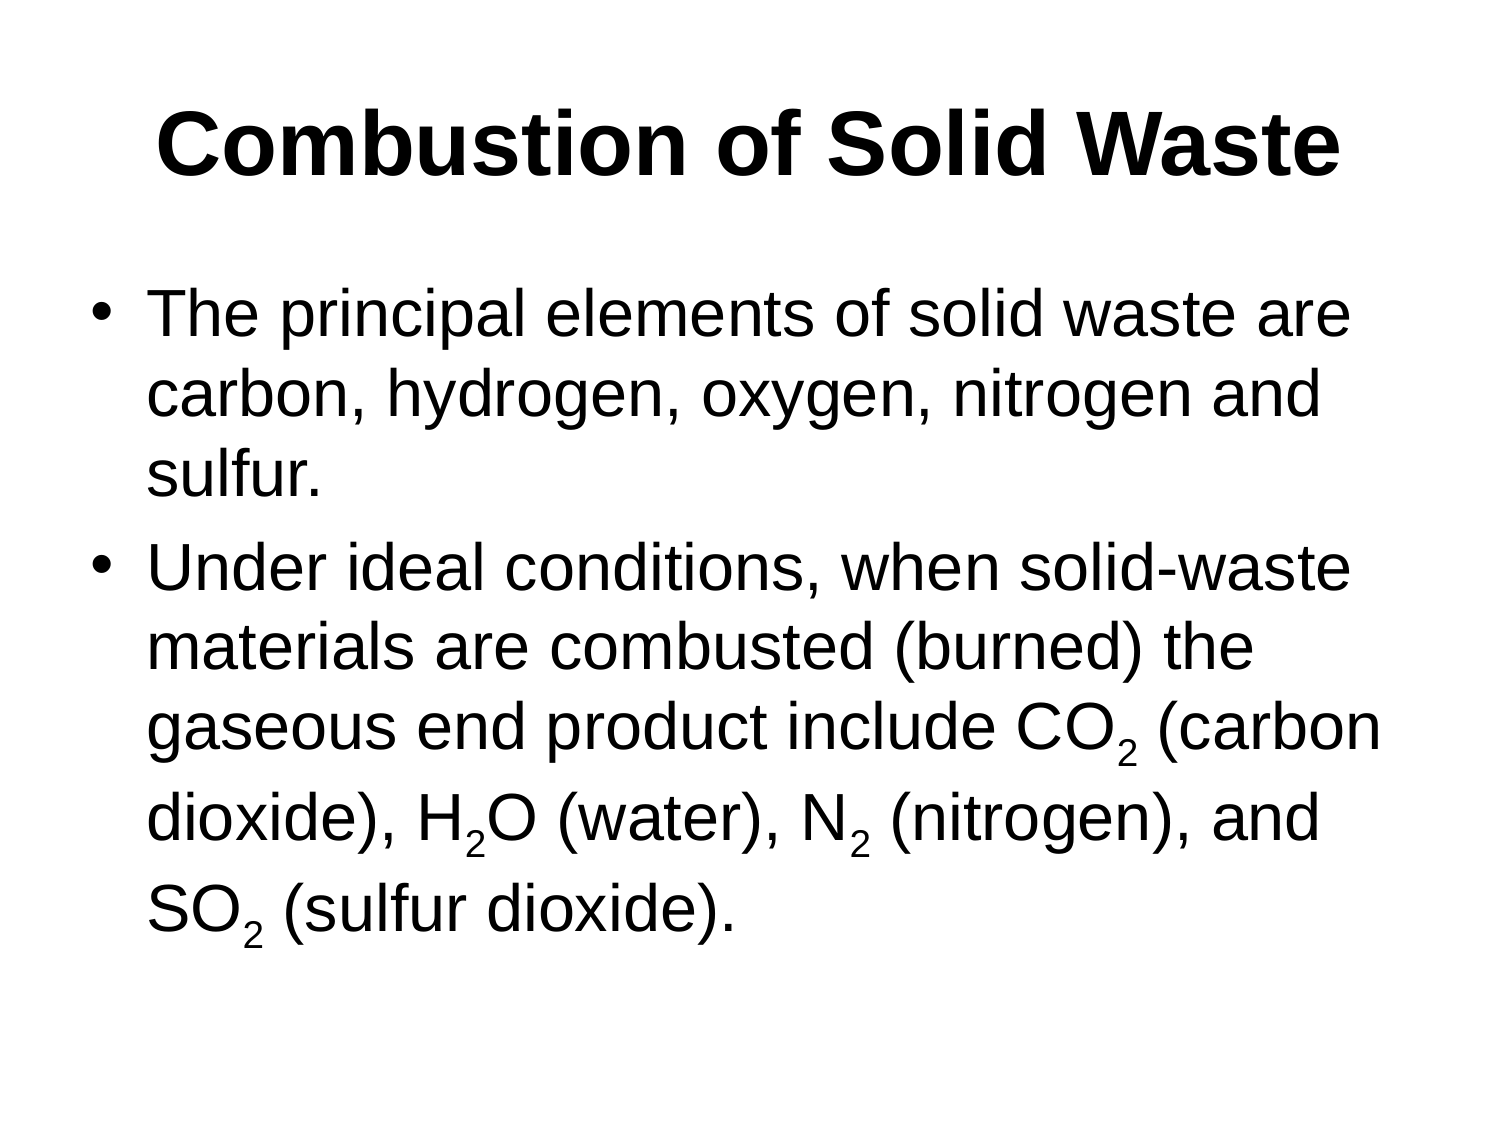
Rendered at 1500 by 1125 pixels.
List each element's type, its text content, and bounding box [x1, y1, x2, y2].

title Combustion of Solid Waste [74, 44, 1426, 233]
list The principal elements of solid waste are carbon, hydrogen, oxygen, nitrogen and sulfur. Under ideal conditions, when solid-waste materials are combusted (burned) the gaseous end product include CO2 (carbon dioxide), H2O (water), N2 (nitrogen), and SO2 (sulfur dioxide). [74, 262, 1426, 1006]
